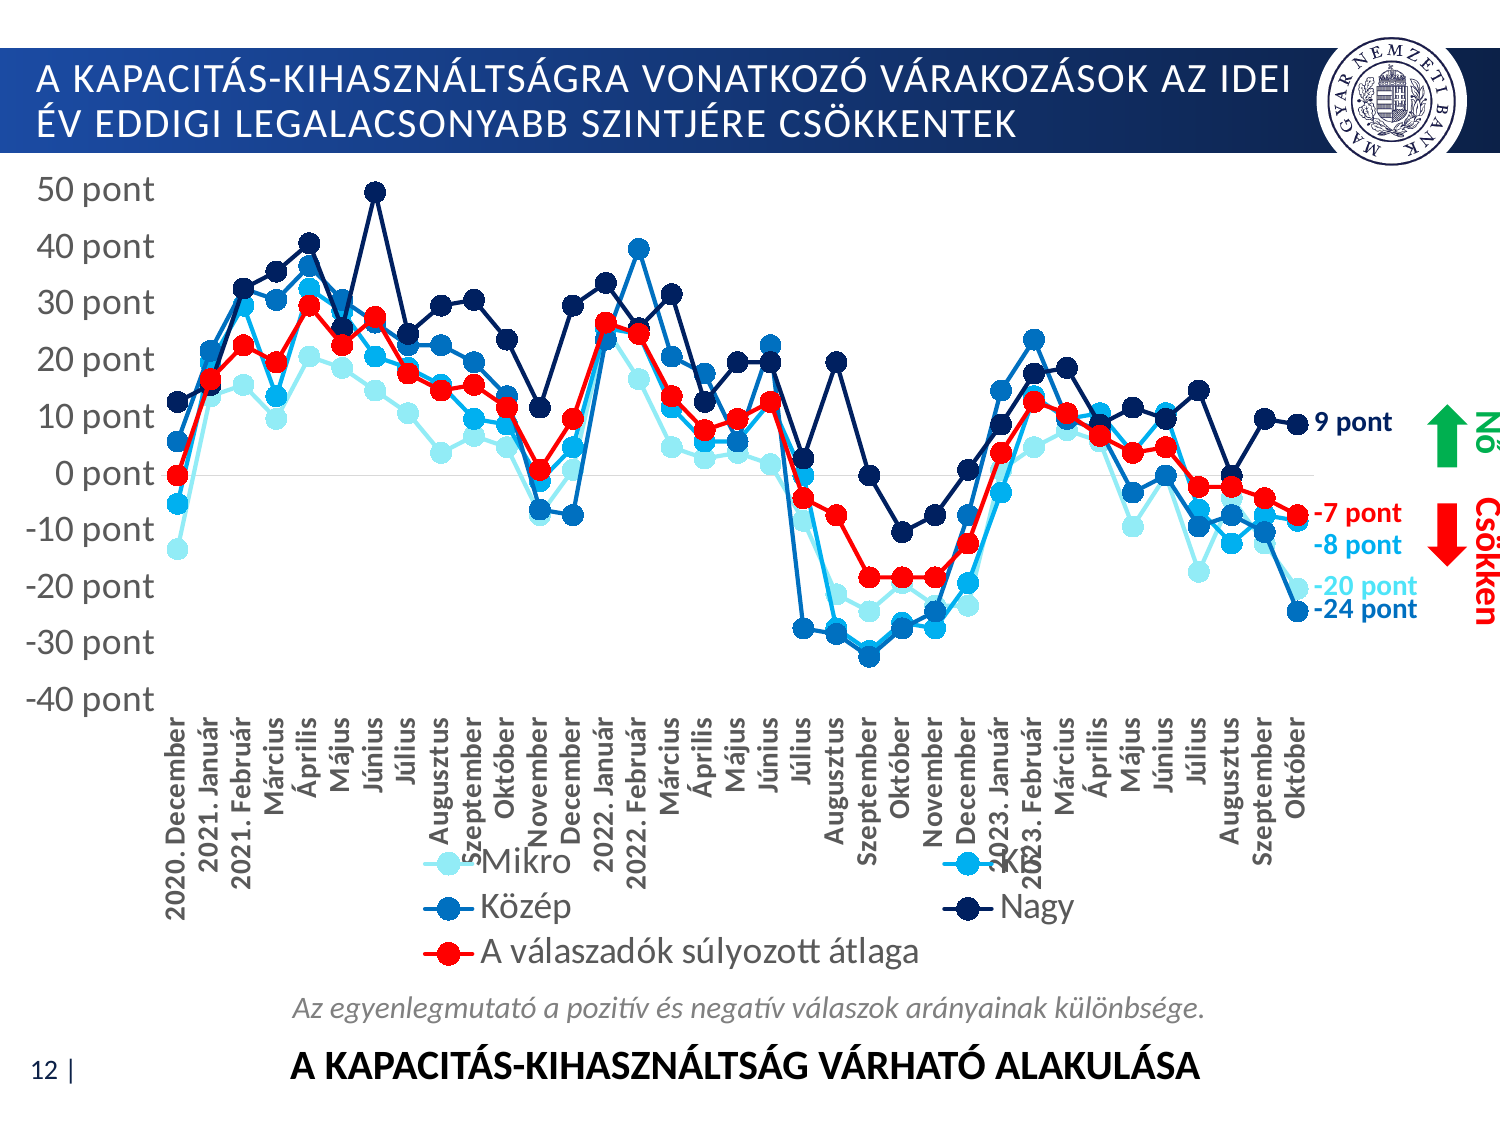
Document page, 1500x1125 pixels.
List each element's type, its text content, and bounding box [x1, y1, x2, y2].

text_box Az egyenlegmutató a pozitív és negatív válaszok arányainak különbsége. A kapacitás-kihasználtság várható alakulása [145, 981, 1355, 1096]
title A kapacitás-kihasználtságra vonatkozó várakozások az idei év eddigi legalacsonyabb szintjére csökkentek [20, 50, 1321, 151]
chart [0, 151, 1500, 981]
picture [1327, 36, 1457, 151]
